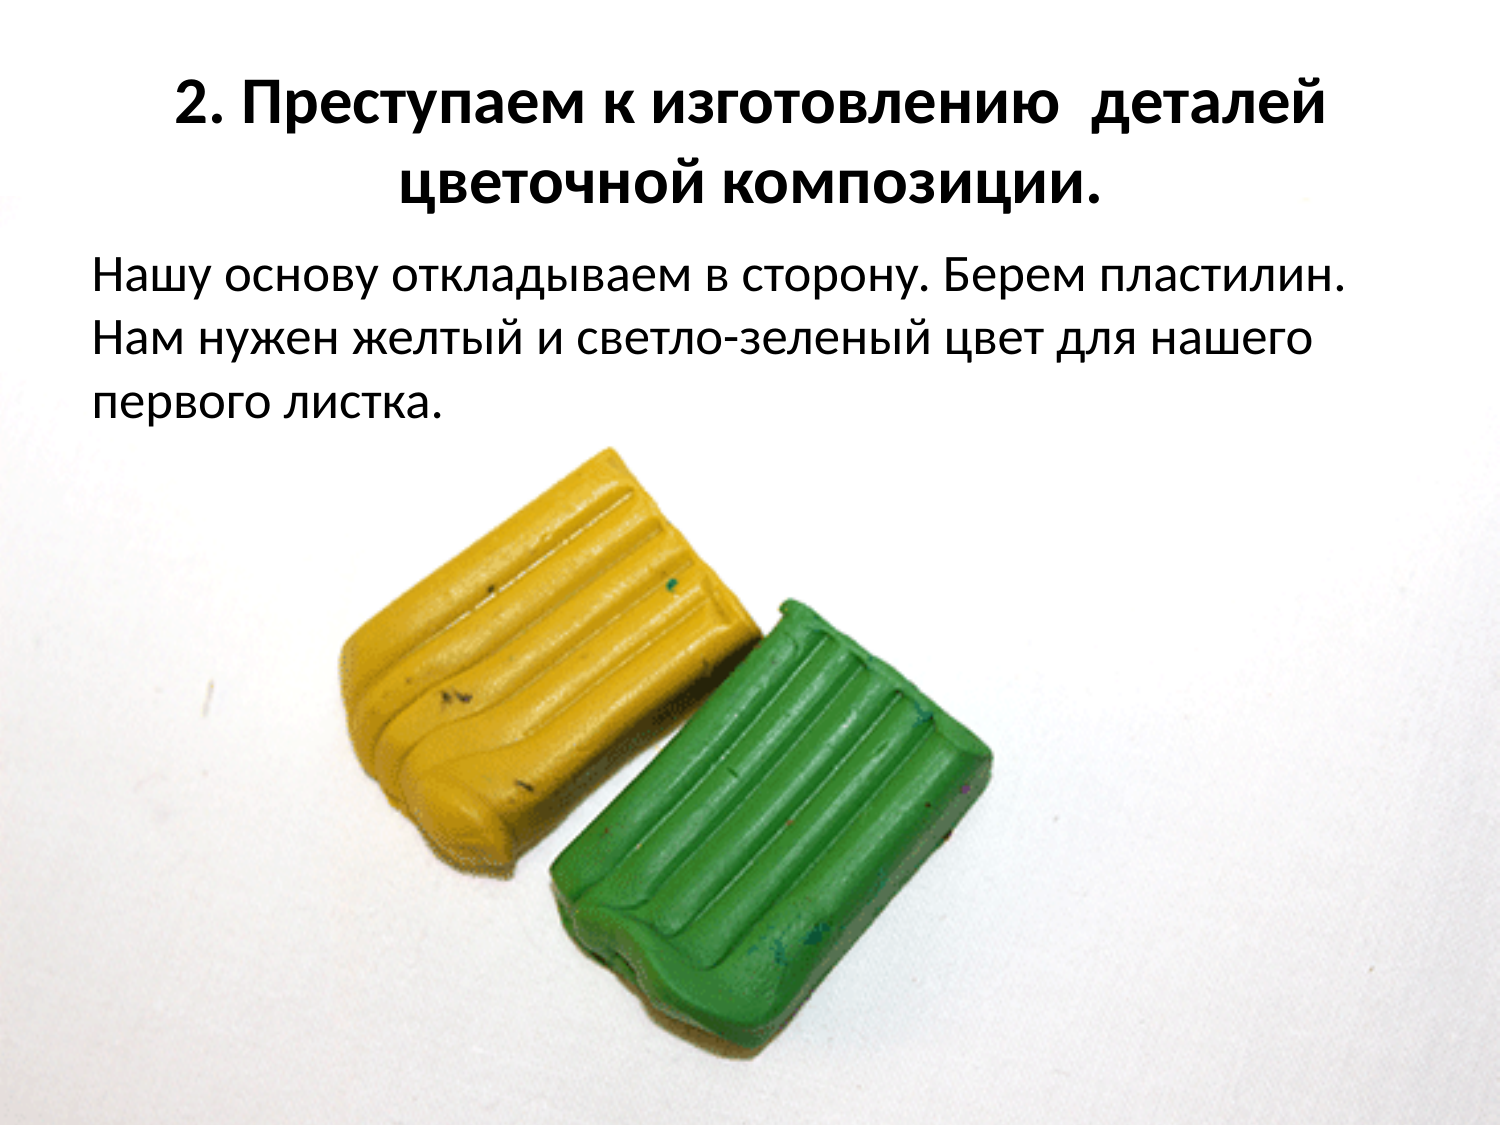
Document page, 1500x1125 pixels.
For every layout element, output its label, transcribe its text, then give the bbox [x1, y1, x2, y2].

title 2. Преступаем к изготовлению деталей цветочной композиции. [76, 42, 1427, 194]
picture [0, 195, 1500, 1125]
